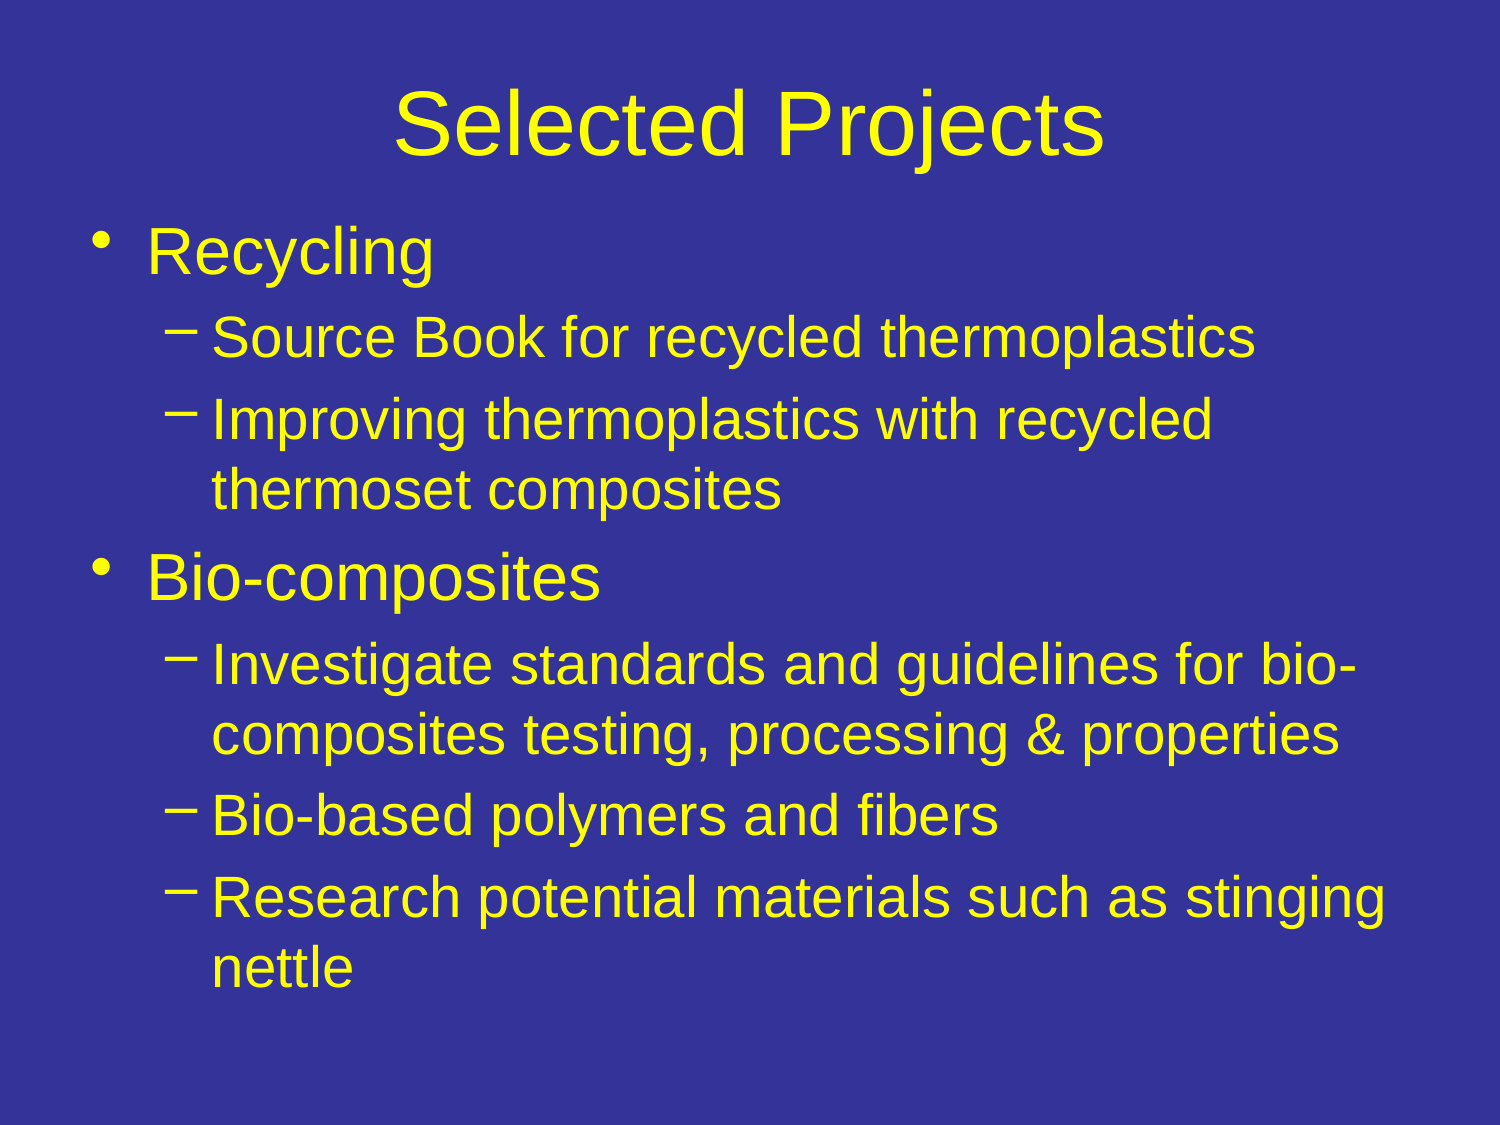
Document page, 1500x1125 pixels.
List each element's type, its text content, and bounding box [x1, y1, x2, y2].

title Selected Projects [74, 24, 1426, 199]
list Recycling Source Book for recycled thermoplastics Improving thermoplastics with recycled thermoset composites Bio-composites Investigate standards and guidelines for bio-composites testing, processing & properties Bio-based polymers and fibers Research potential materials such as stinging nettle [74, 199, 1426, 1026]
